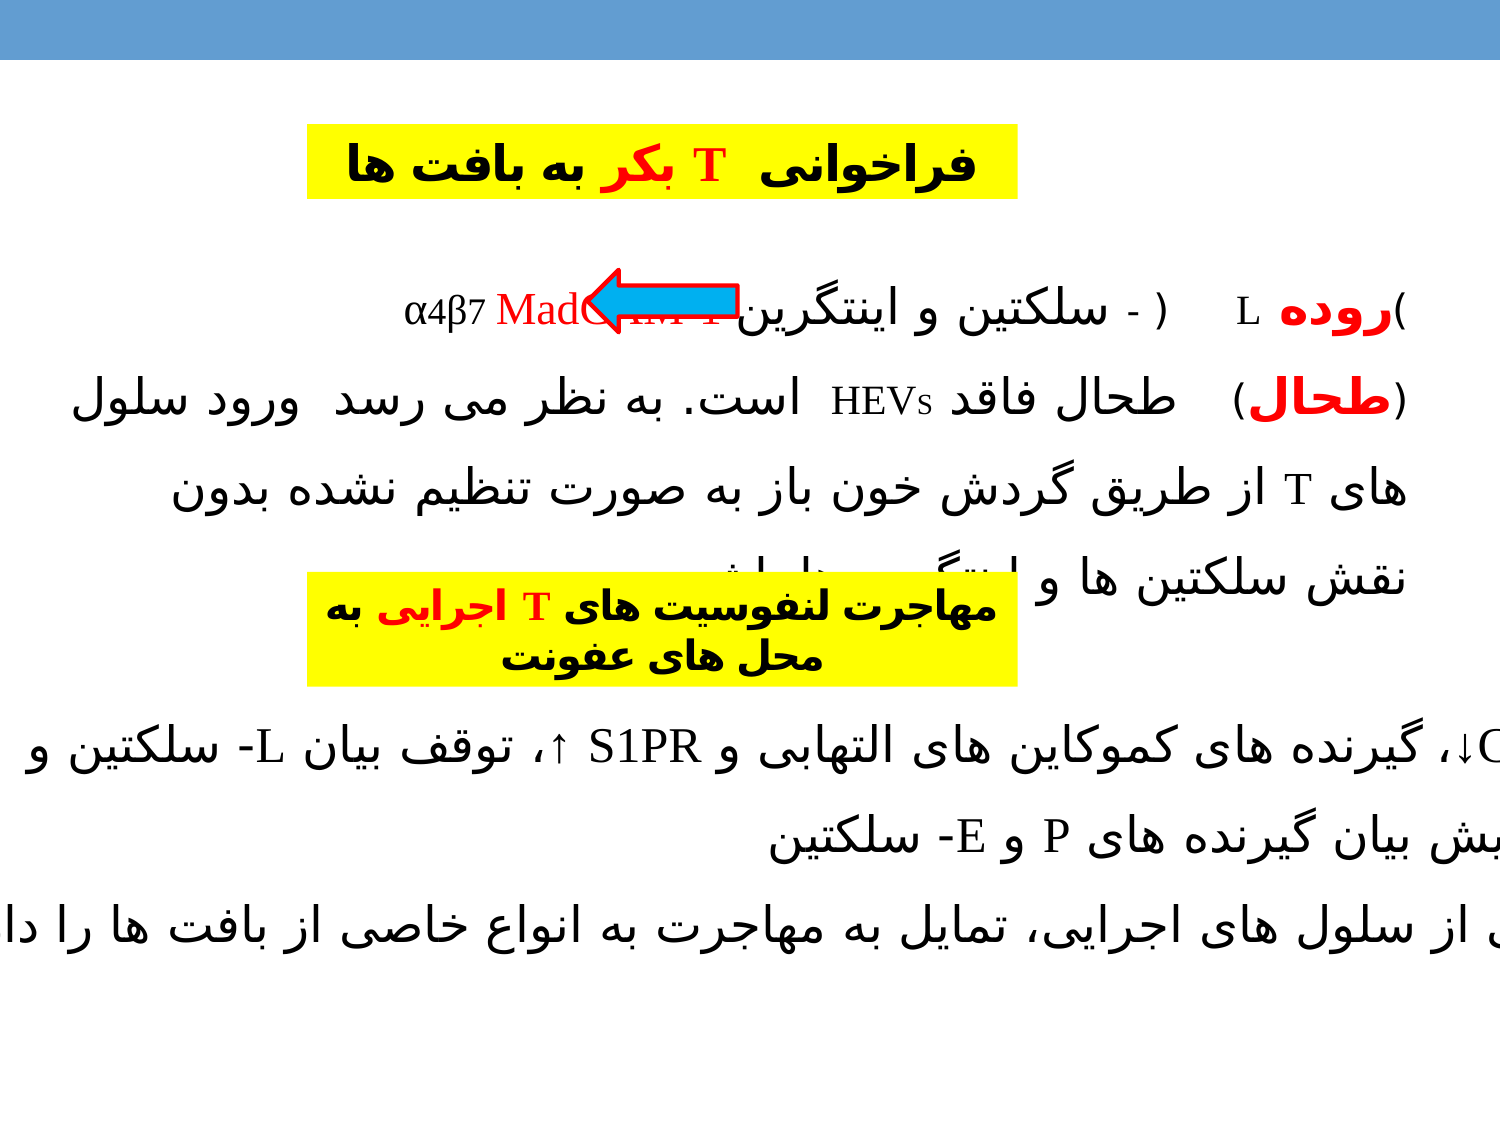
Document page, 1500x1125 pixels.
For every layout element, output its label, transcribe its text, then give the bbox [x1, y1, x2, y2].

text_box مهاجرت لنفوسیت های T اجرایی به محل های عفونت [307, 571, 1018, 674]
text_box )روده L ( - سلکتین و اینتگرین α4β7 MadCAM-1 (طحال) طحال فاقد HEVS است. به نظر می رسد ورود سلول های T از طریق گردش خون باز به صورت تنظیم نشده بدون نقش سلکتین ها و اینتگرین ها باشد. [37, 237, 1424, 613]
text_box CCR7↓، گیرنده های کموکاین های التهابی و S1PR ↑، توقف بیان L- سلکتین و افزایش بیان گیرنده های P و E- سلکتین برخی از سلول های اجرایی، تمایل به مهاجرت به انواع خاصی از بافت ها را دارند [0, 674, 1500, 960]
text_box [585, 267, 740, 335]
text_box فراخوانی T بکر به بافت ها [307, 124, 1018, 199]
